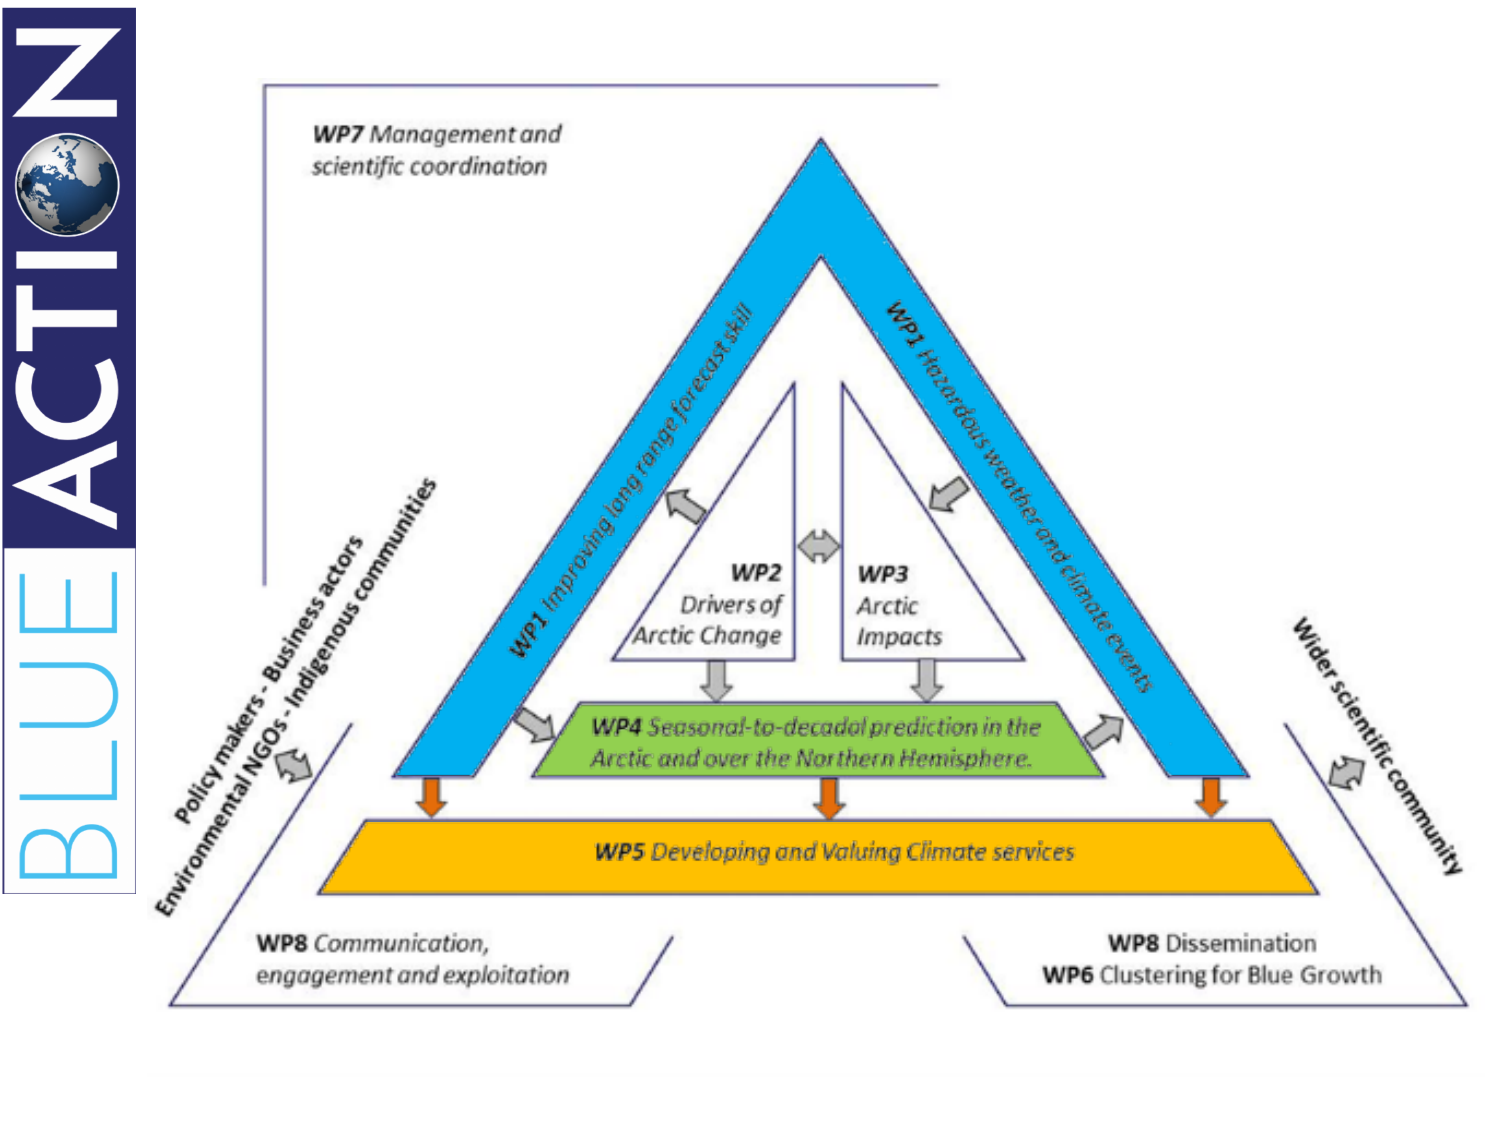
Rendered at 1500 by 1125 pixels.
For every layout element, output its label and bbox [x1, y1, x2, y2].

picture [3, 8, 136, 893]
list [147, 77, 1485, 1078]
